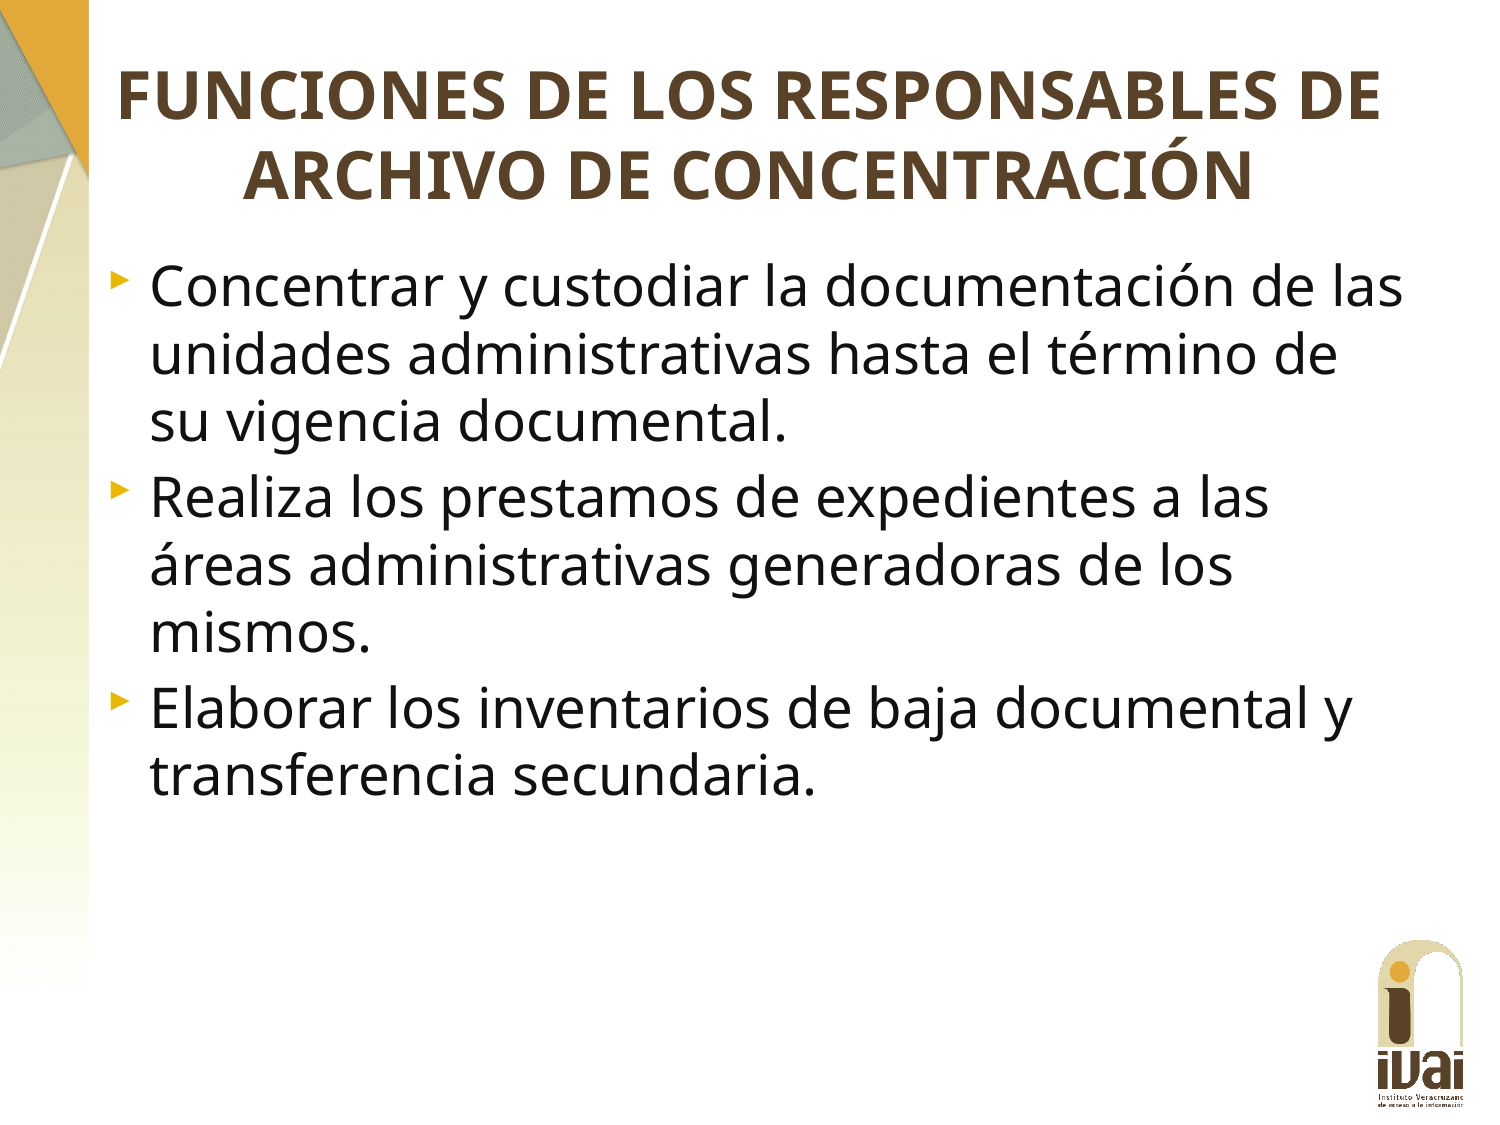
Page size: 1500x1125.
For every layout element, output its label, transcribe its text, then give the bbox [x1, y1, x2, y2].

picture [1378, 940, 1464, 1107]
picture [0, 0, 88, 985]
list Concentrar y custodiar la documentación de las unidades administrativas hasta el término de su vigencia documental. Realiza los prestamos de expedientes a las áreas administrativas generadoras de los mismos. Elaborar los inventarios de baja documental y transferencia secundaria. [75, 243, 1425, 986]
title FUNCIONES DE LOS RESPONSABLES DE ARCHIVO DE CONCENTRACIÓN [75, 45, 1425, 233]
